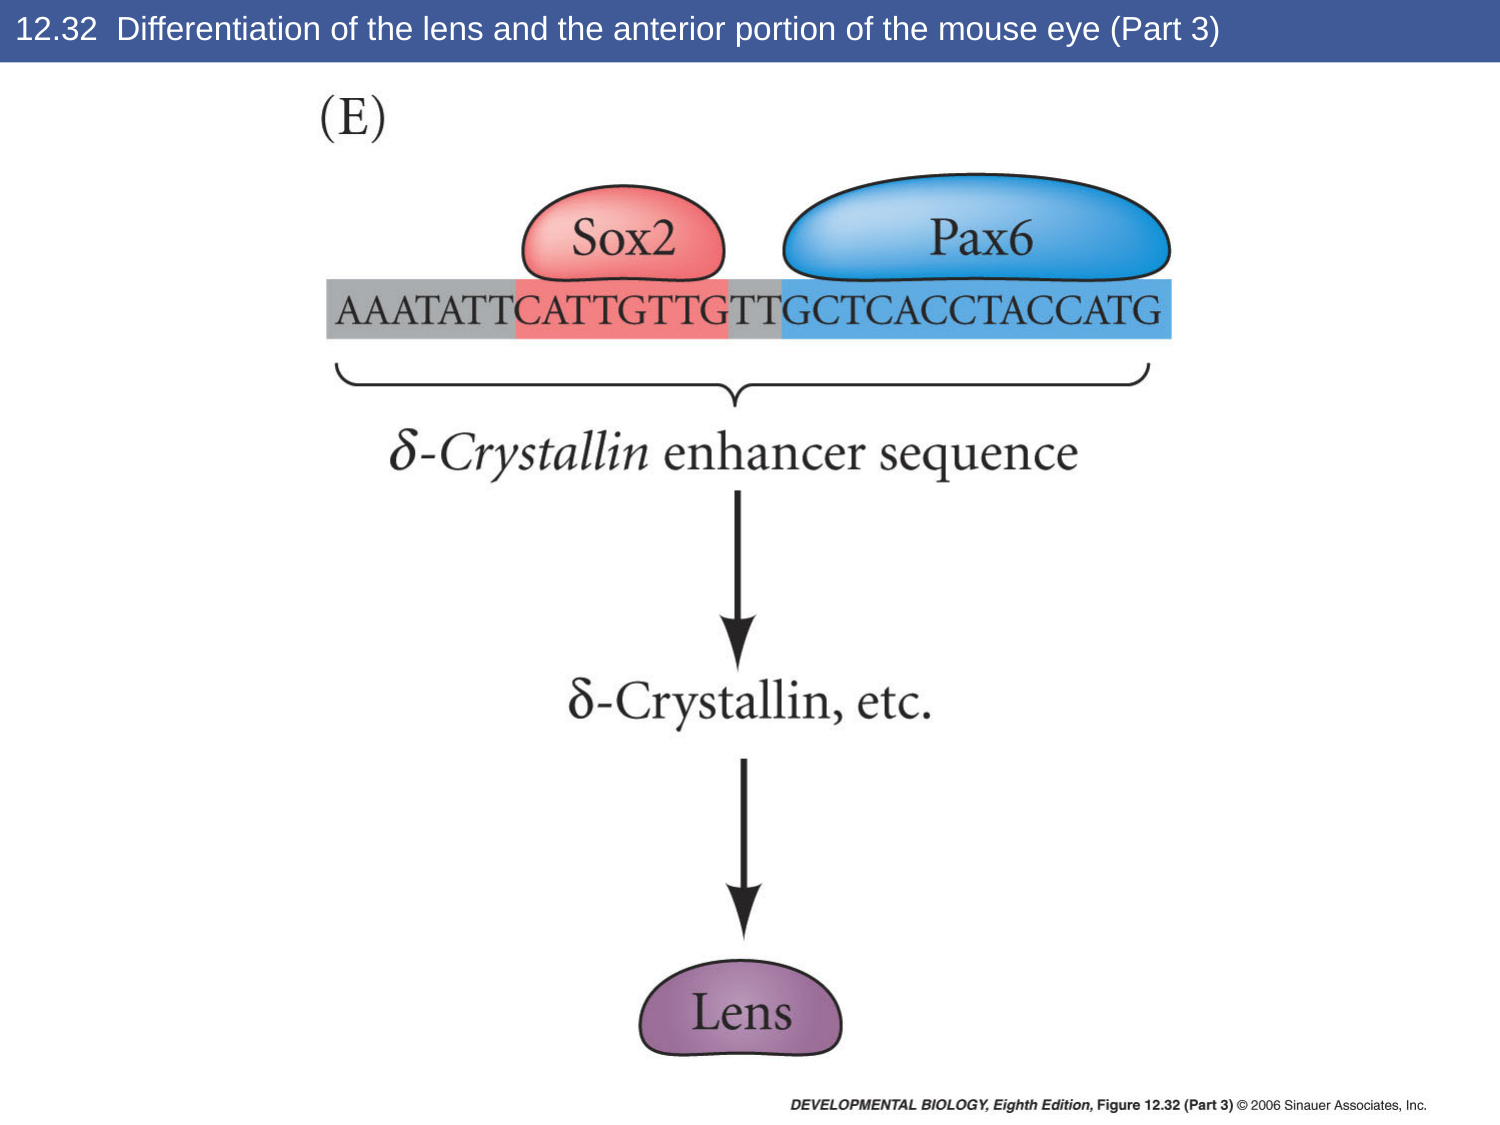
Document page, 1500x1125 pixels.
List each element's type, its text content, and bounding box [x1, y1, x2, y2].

picture [45, 74, 1446, 1125]
title 12.32 Differentiation of the lens and the anterior portion of the mouse eye (Part 3) [0, 0, 1500, 63]
